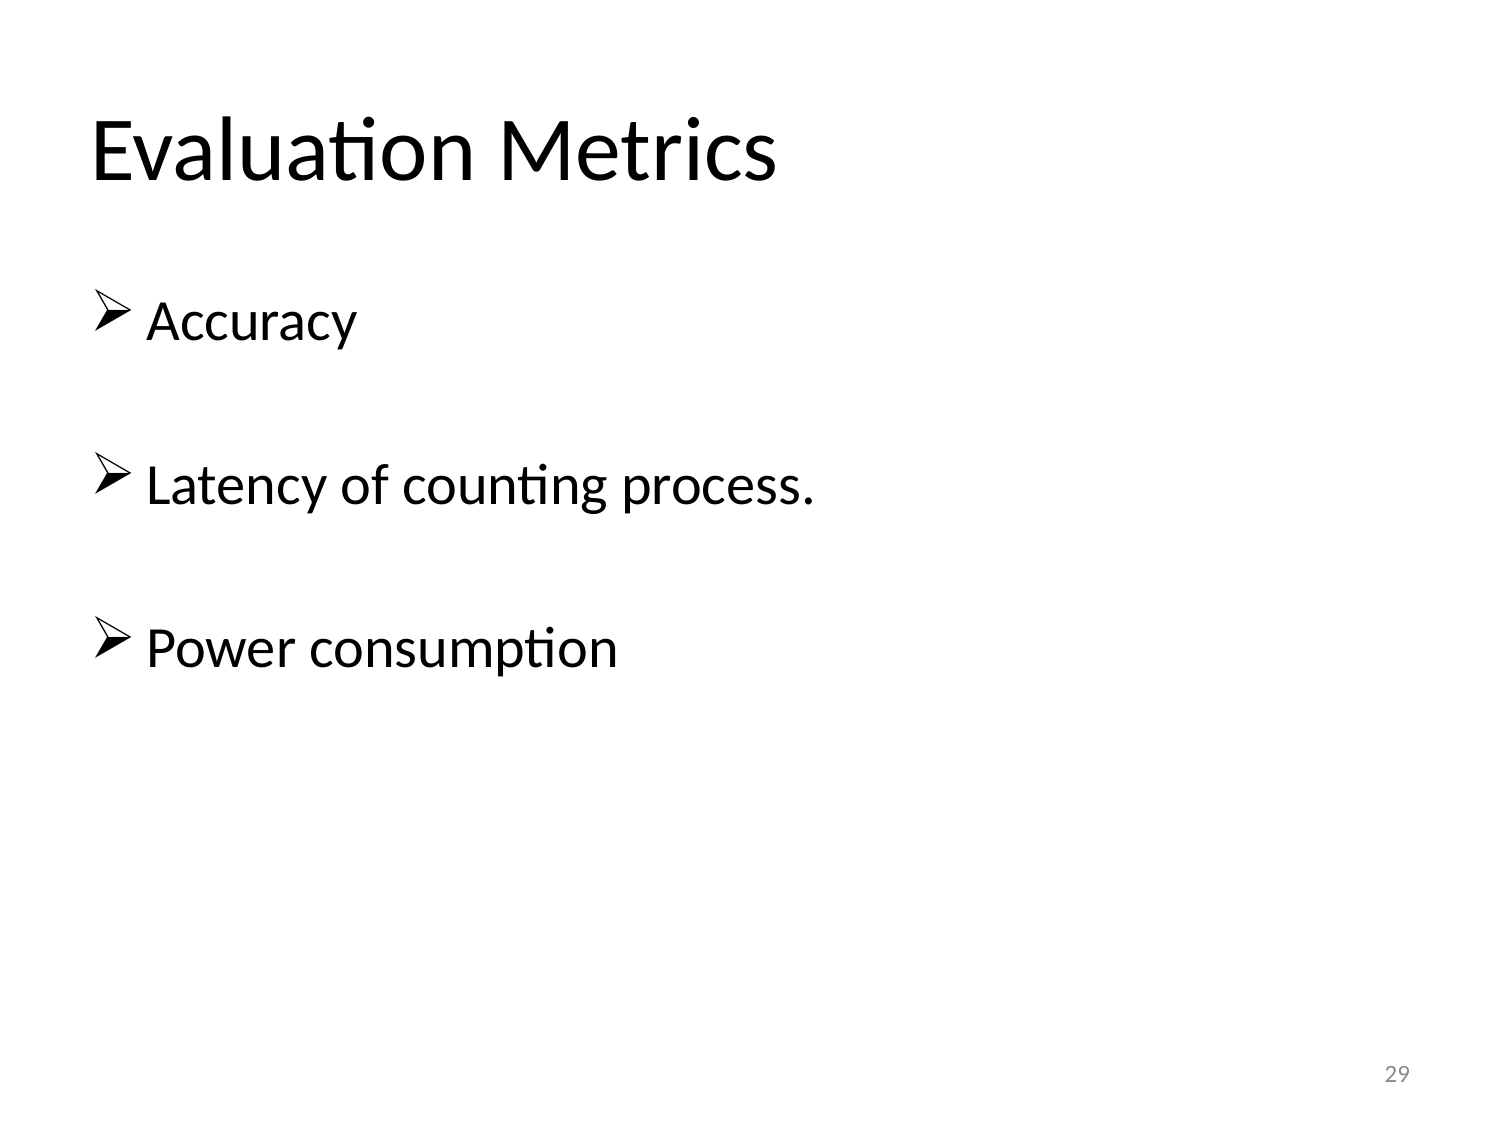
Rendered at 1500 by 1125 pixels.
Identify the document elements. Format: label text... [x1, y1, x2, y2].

list Accuracy Latency of counting process. Power consumption [75, 275, 888, 713]
slide_number 29 [1074, 1042, 1425, 1103]
title Evaluation Metrics [75, 62, 1463, 225]
